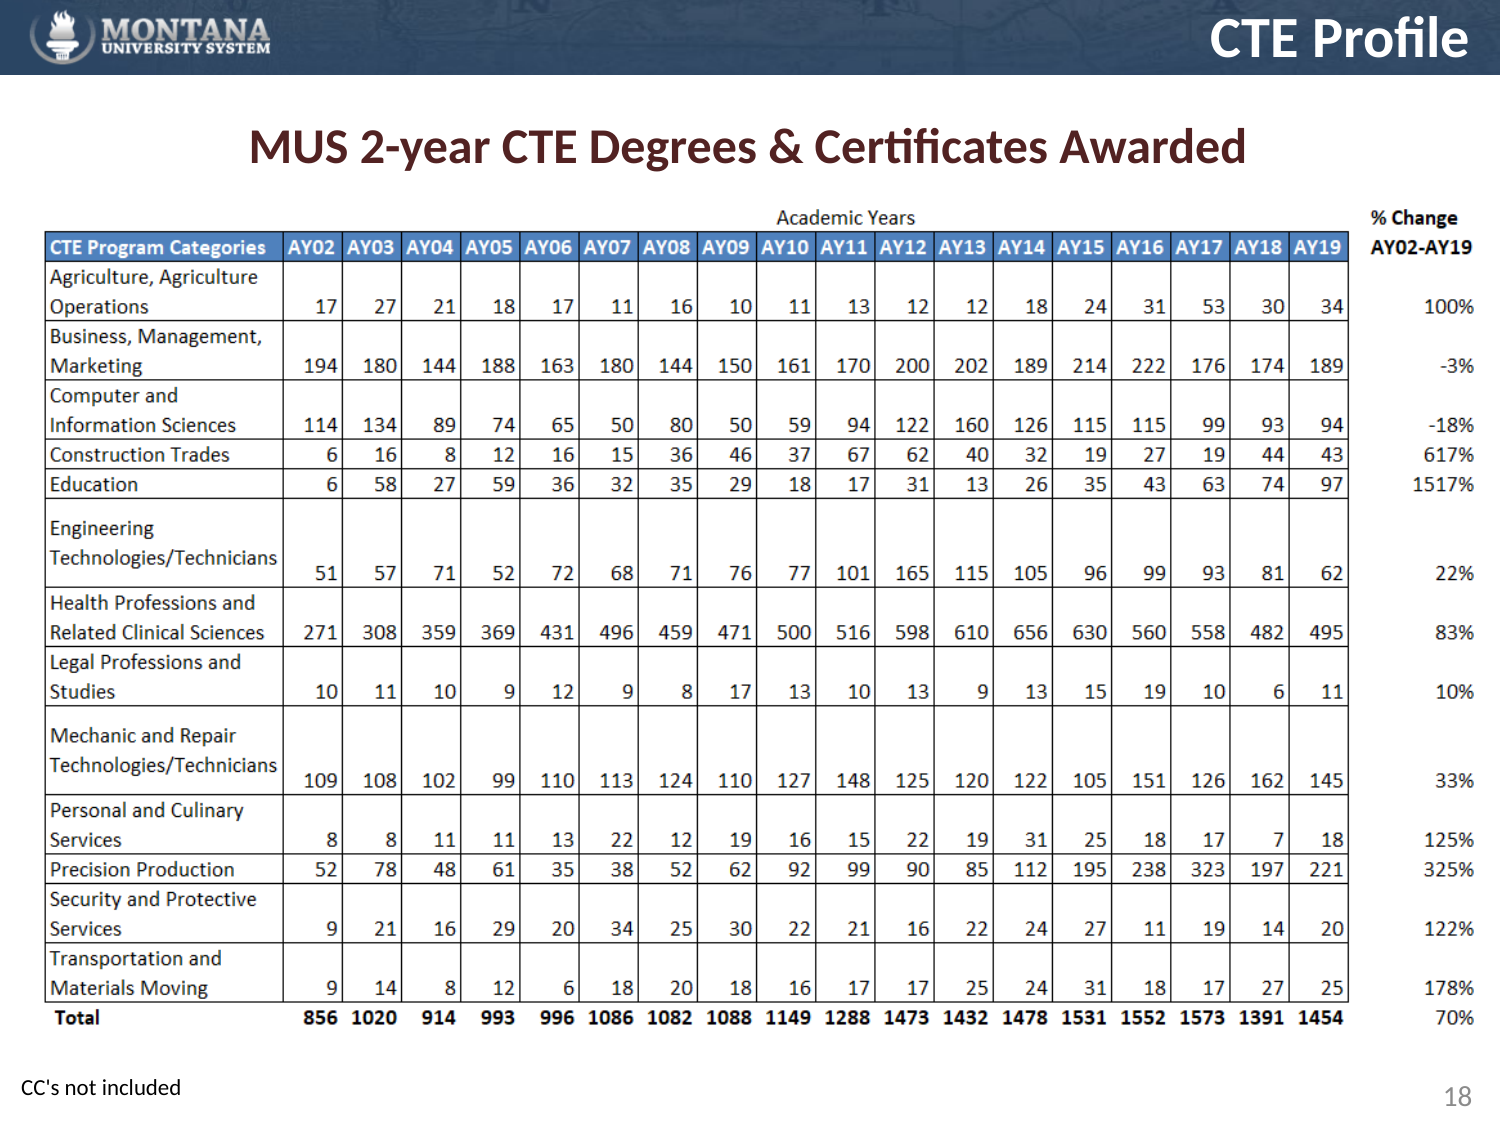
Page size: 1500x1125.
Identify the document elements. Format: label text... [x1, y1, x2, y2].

picture [27, 199, 1488, 1035]
text_box CC's not included [1, 1065, 236, 1114]
text_box MUS 2-year CTE Degrees & Certificates Awarded [67, 106, 1429, 198]
slide_number 18 [1137, 1065, 1488, 1125]
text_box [0, 0, 1500, 76]
